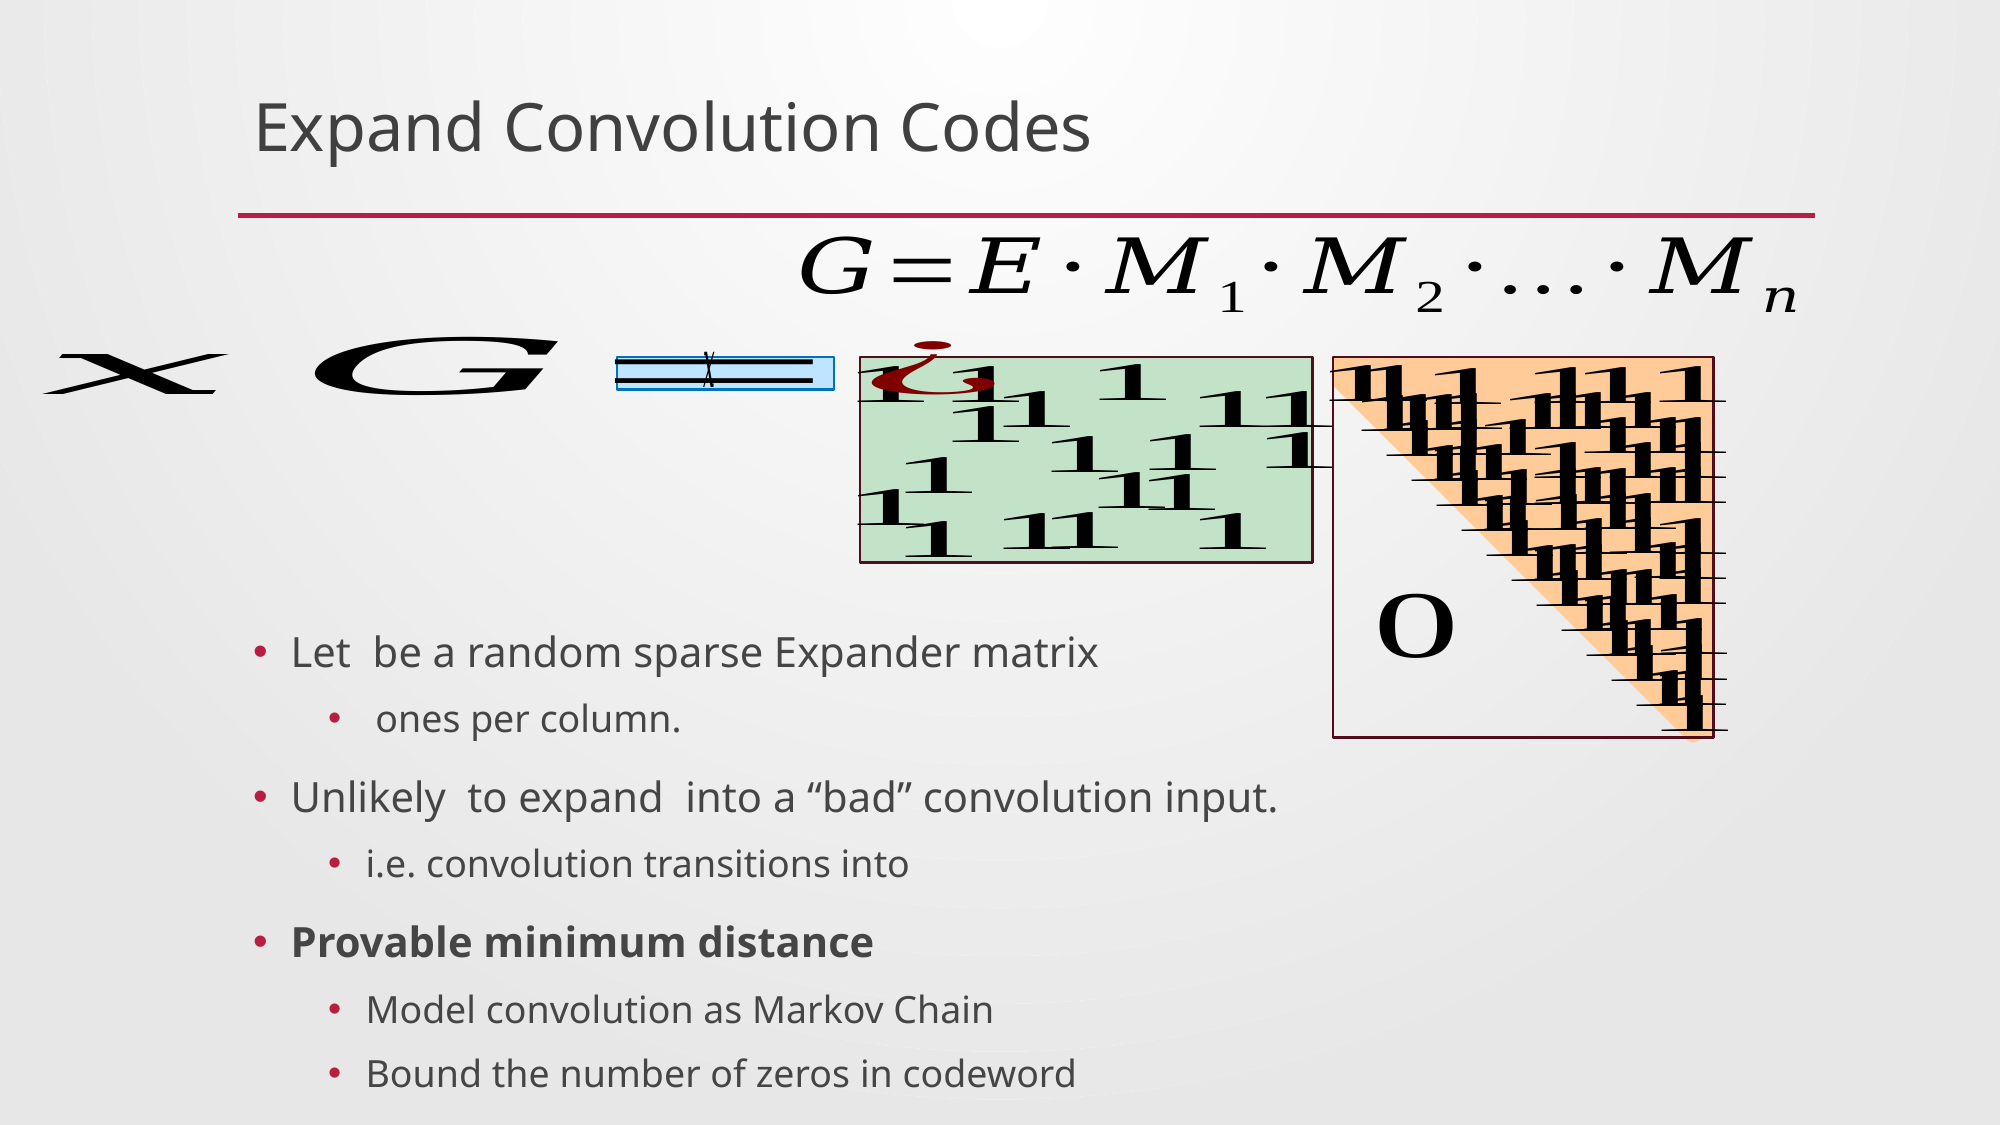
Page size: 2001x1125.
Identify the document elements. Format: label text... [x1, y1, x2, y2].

title Expand Convolution Codes [238, 86, 1814, 259]
text_box [616, 356, 835, 391]
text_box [1313, 353, 1741, 745]
text_box [859, 356, 1313, 564]
